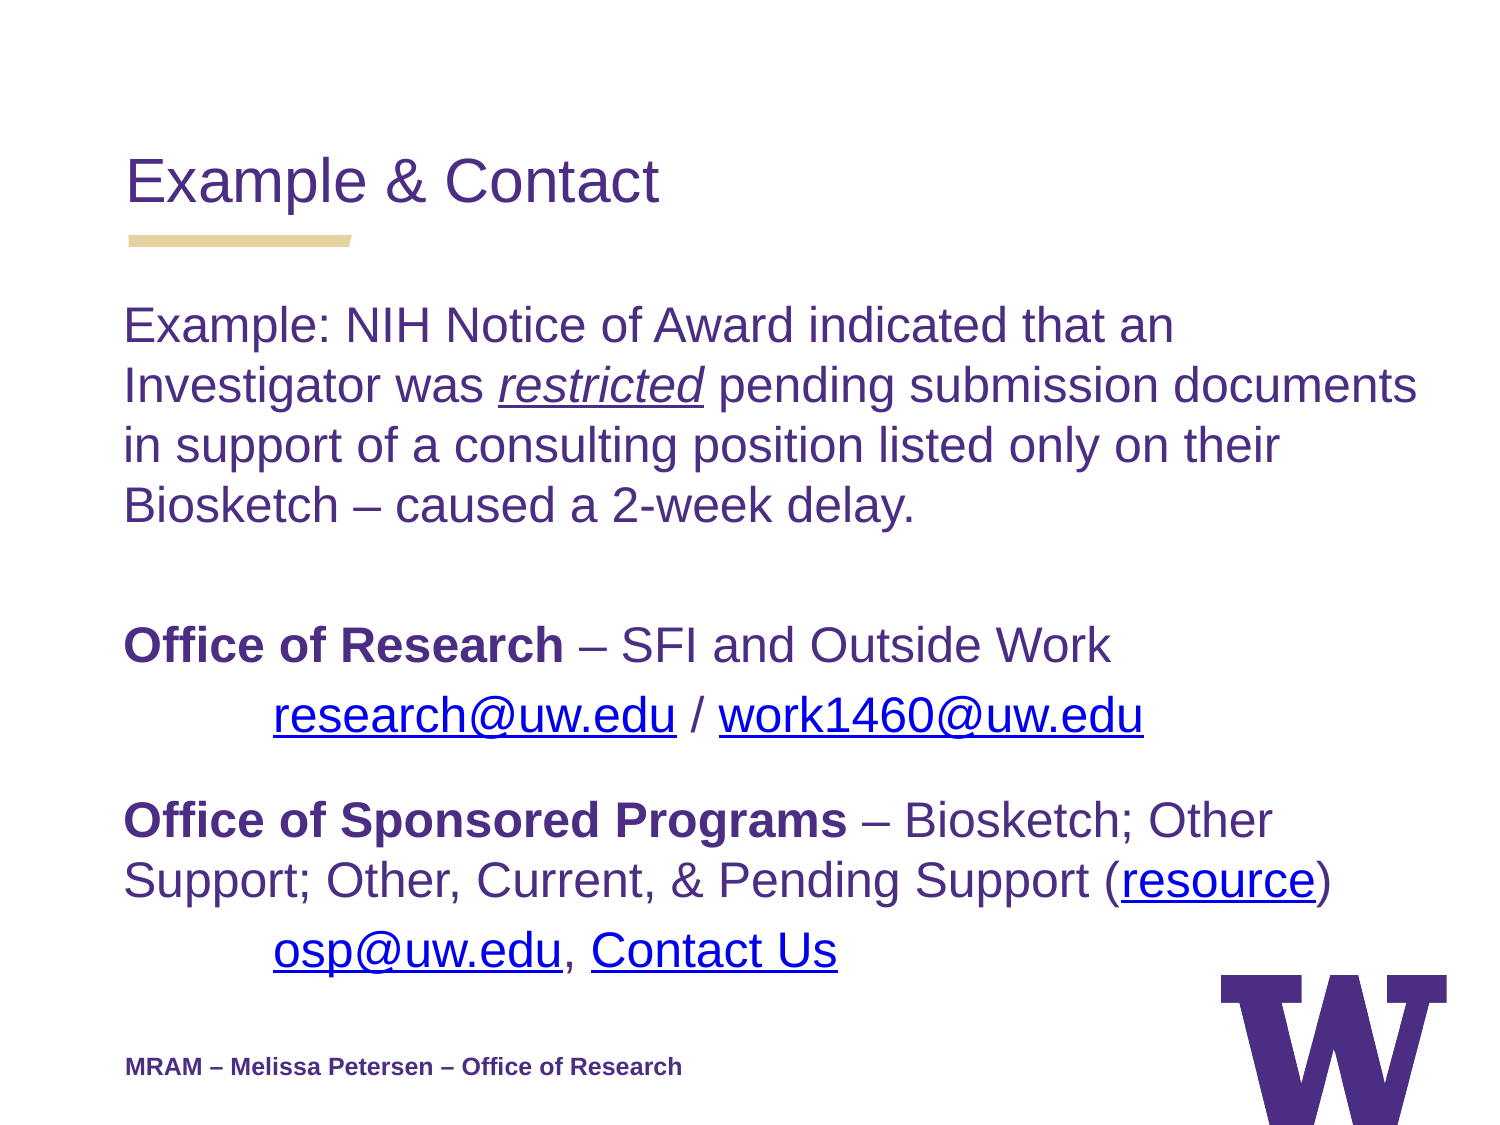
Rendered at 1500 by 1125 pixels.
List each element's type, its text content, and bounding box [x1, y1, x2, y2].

picture [128, 235, 352, 247]
picture [1221, 975, 1447, 1125]
list Example: NIH Notice of Award indicated that an Investigator was restricted pending submission documents in support of a consulting position listed only on their Biosketch – caused a 2-week delay. Office of Research – SFI and Outside Work research@uw.edu / work1460@uw.edu Office of Sponsored Programs – Biosketch; Other Support; Other, Current, & Pending Support (resource) osp@uw.edu, Contact Us [108, 284, 1453, 944]
text_box MRAM – Melissa Petersen – Office of Research [110, 1033, 1297, 1088]
list Example & Contact [110, 60, 1453, 224]
